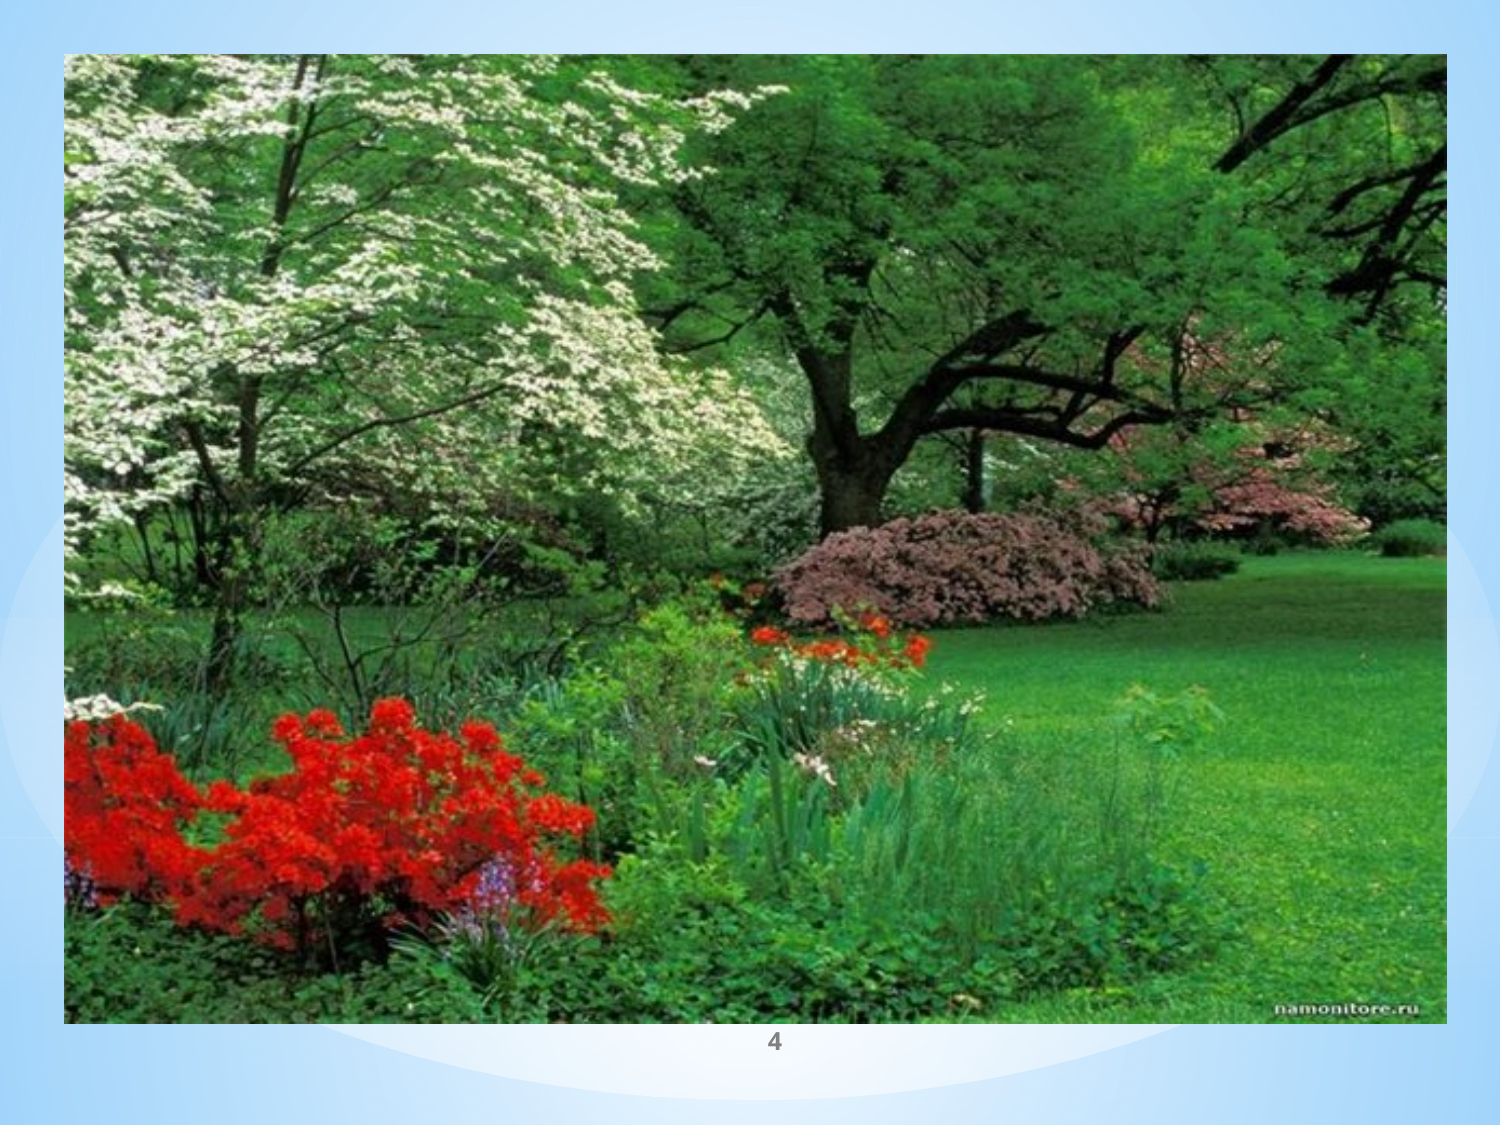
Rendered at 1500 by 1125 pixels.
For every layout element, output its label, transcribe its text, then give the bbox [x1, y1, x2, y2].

slide_number 4 [624, 1033, 925, 1073]
picture [64, 54, 1448, 1024]
